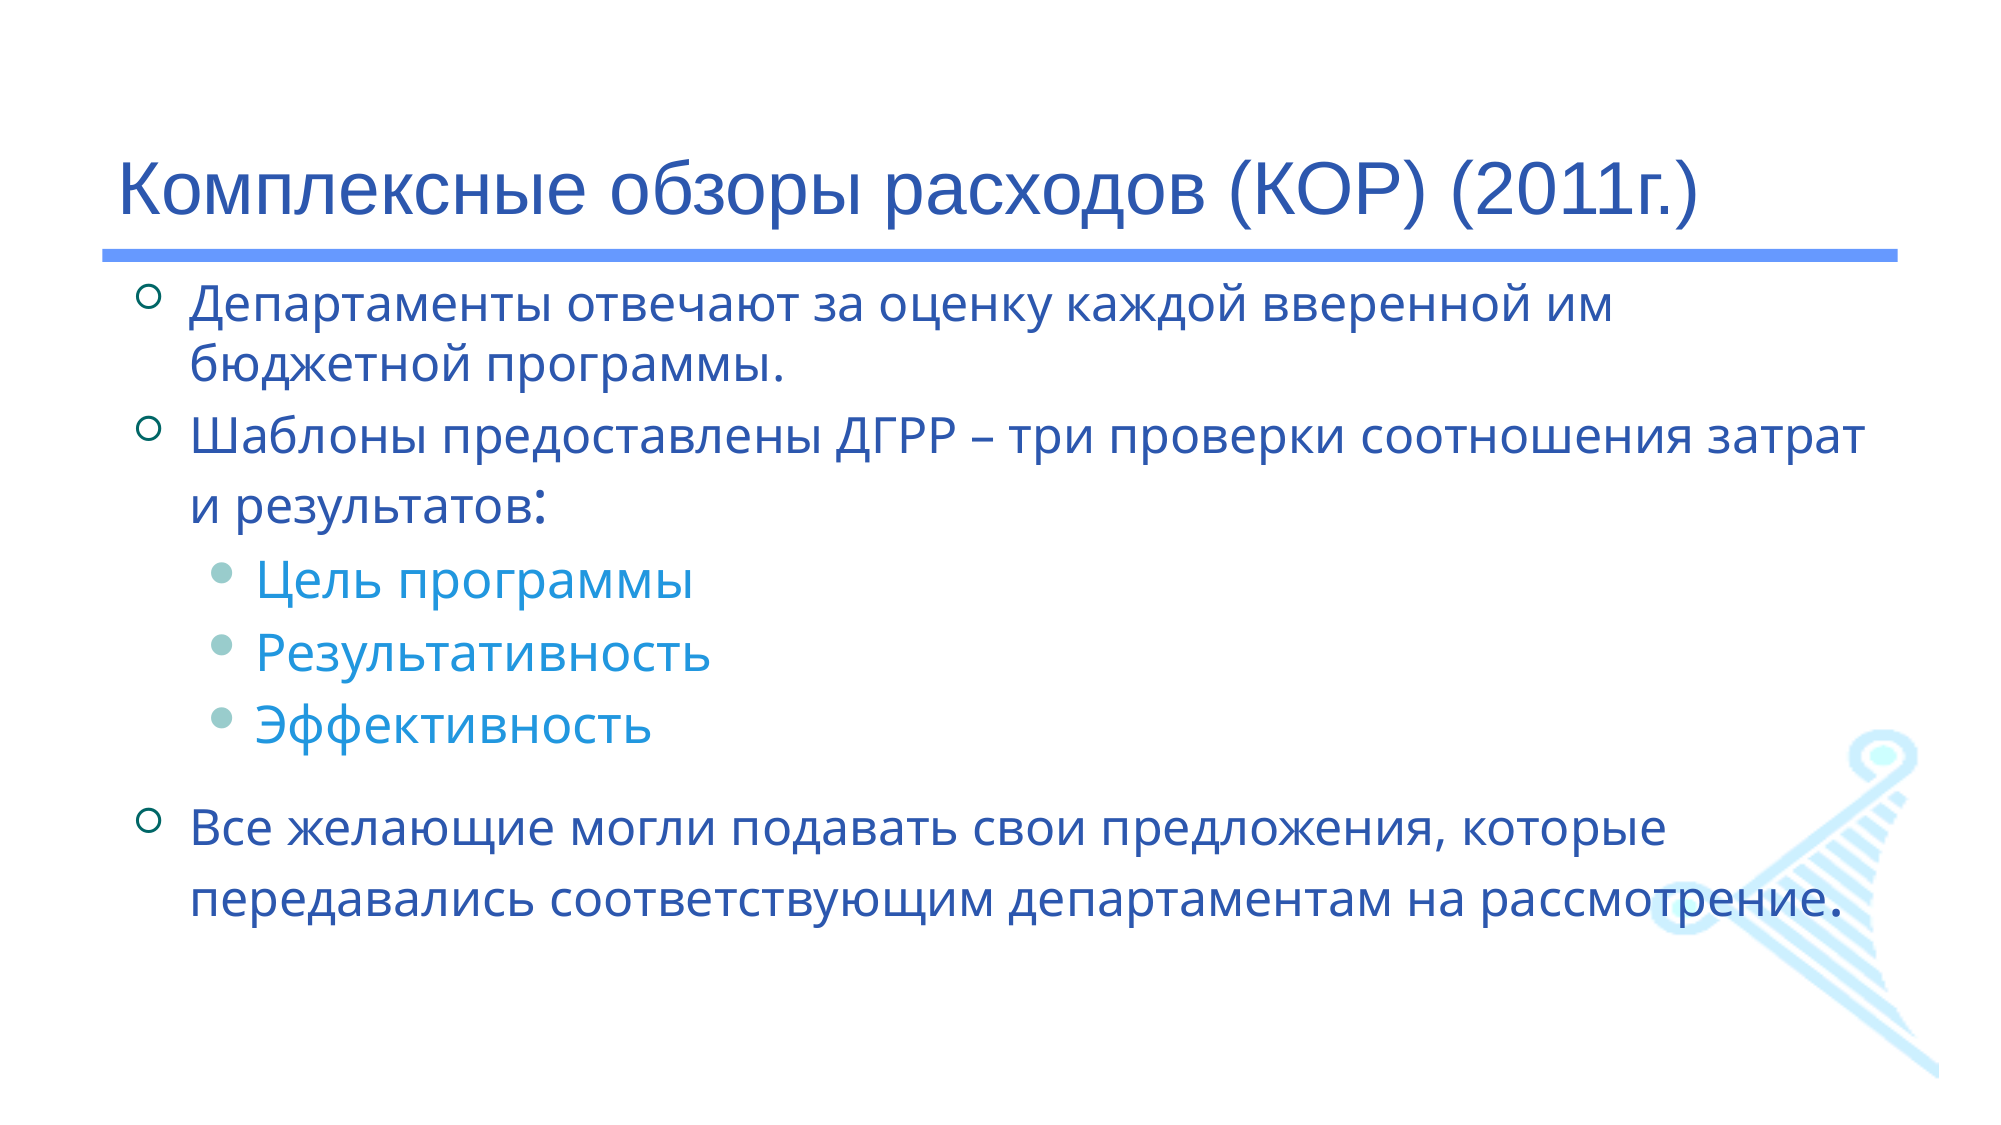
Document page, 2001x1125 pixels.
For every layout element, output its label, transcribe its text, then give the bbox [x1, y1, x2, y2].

title Комплексные обзоры расходов (КОР) (2011г.) [102, 49, 1900, 237]
list Департаменты отвечают за оценку каждой вверенной им бюджетной программы. Шаблоны предоставлены ДГРР – три проверки соотношения затрат и результатов: Цель программы Результативность Эффективность Все желающие могли подавать свои предложения, которые передавались соответствующим департаментам на рассмотрение. [118, 263, 1900, 939]
picture [1629, 717, 1939, 1125]
